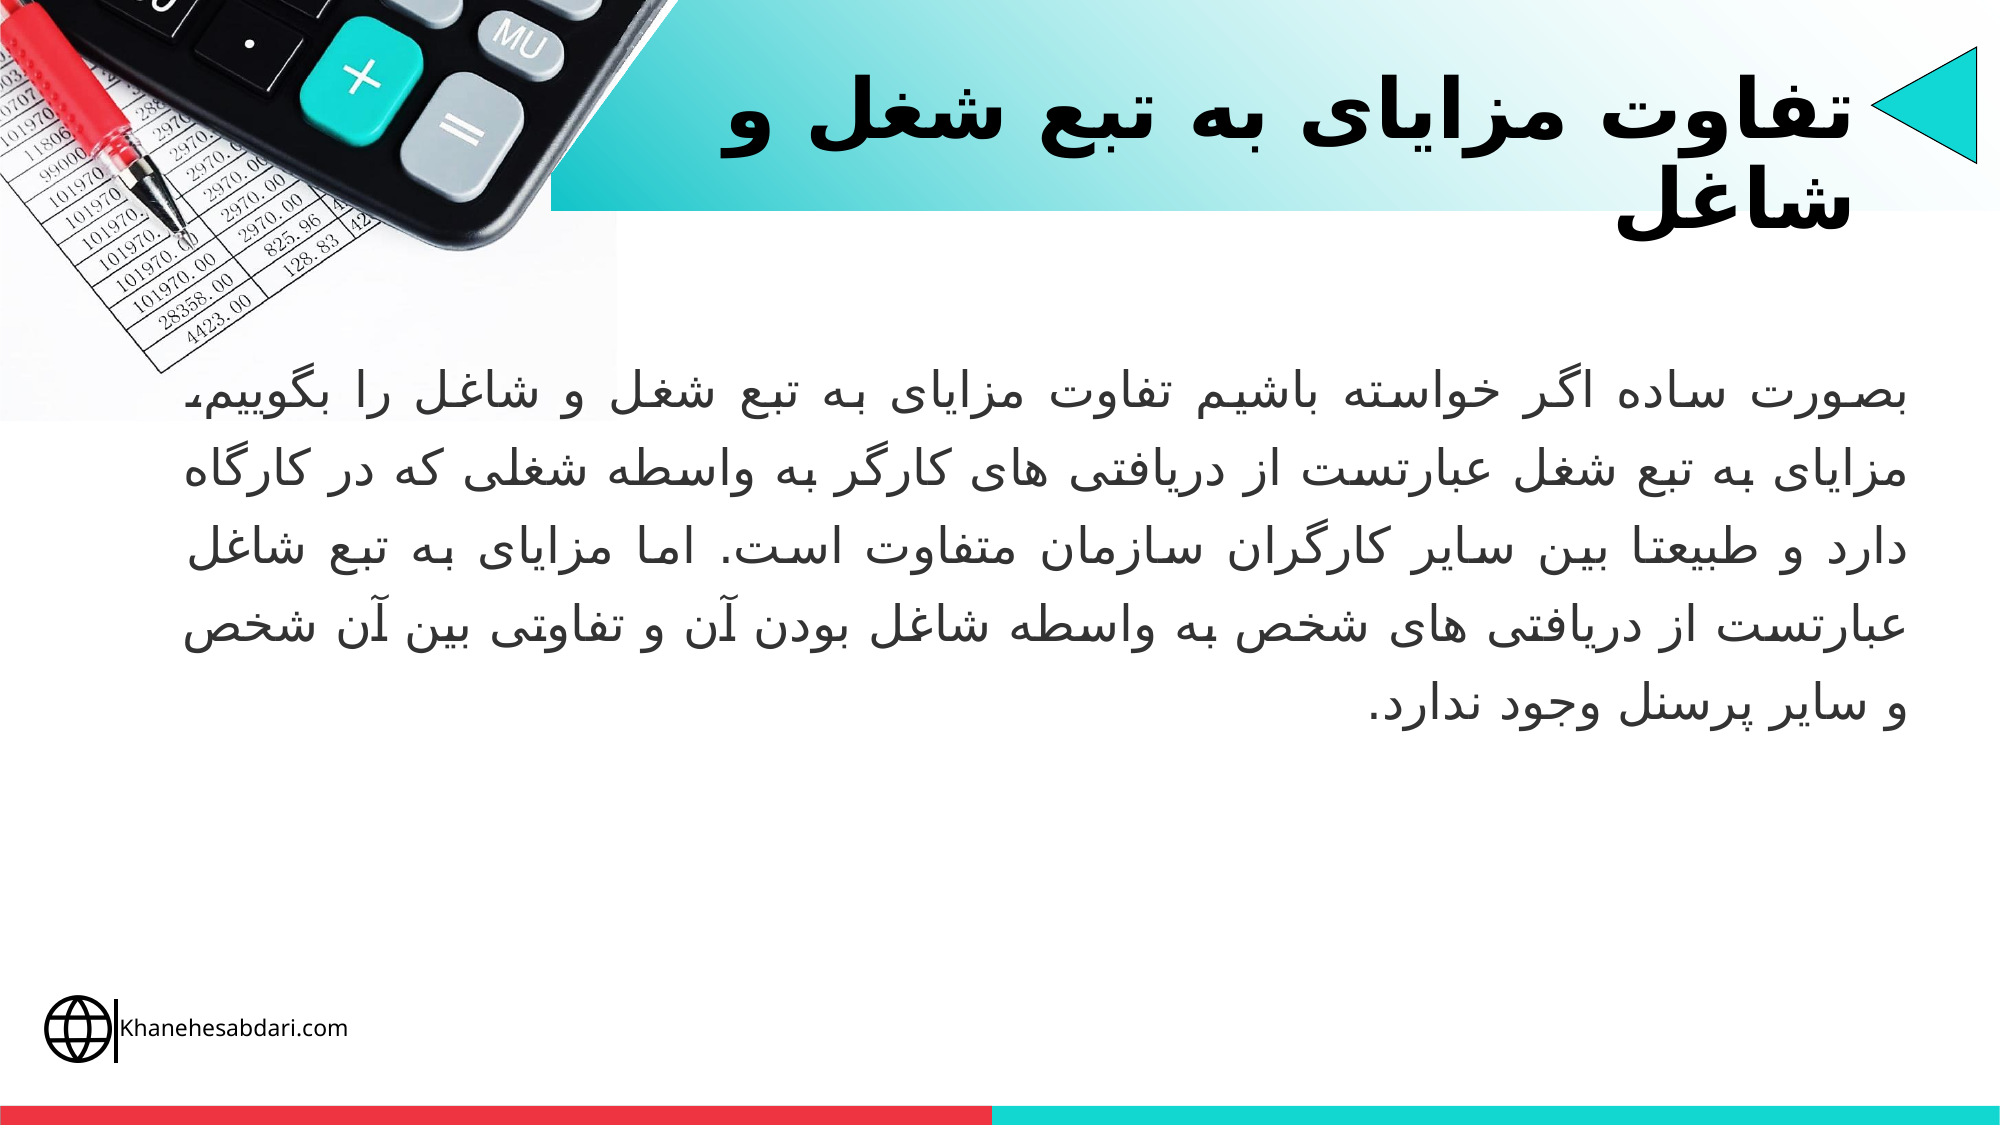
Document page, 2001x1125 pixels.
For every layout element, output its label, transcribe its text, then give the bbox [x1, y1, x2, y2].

picture [43, 994, 113, 1064]
picture [0, 0, 670, 421]
text_box Khanehesabdari.com [117, 1006, 364, 1049]
text_box [1870, 46, 1978, 165]
text_box [670, 0, 2000, 212]
list بصورت ساده اگر خواسته باشیم تفاوت مزایای به تبع شغل و شاغل را بگوییم، مزایای به تبع شغل عبارتست از دریافتی های کارگر به واسطه شغلی که در کارگاه دارد و طبیعتا بین سایر کارگران سازمان متفاوت است. اما مزایای به تبع شاغل عبارتست از دریافتی های شخص به واسطه شاغل بودن آن و تفاوتی بین آن شخص و سایر پرسنل وجود ندارد. [166, 332, 1925, 1105]
list تفاوت مزایای به تبع شغل و شاغل [670, 59, 1872, 173]
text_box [0, 1105, 2000, 1125]
